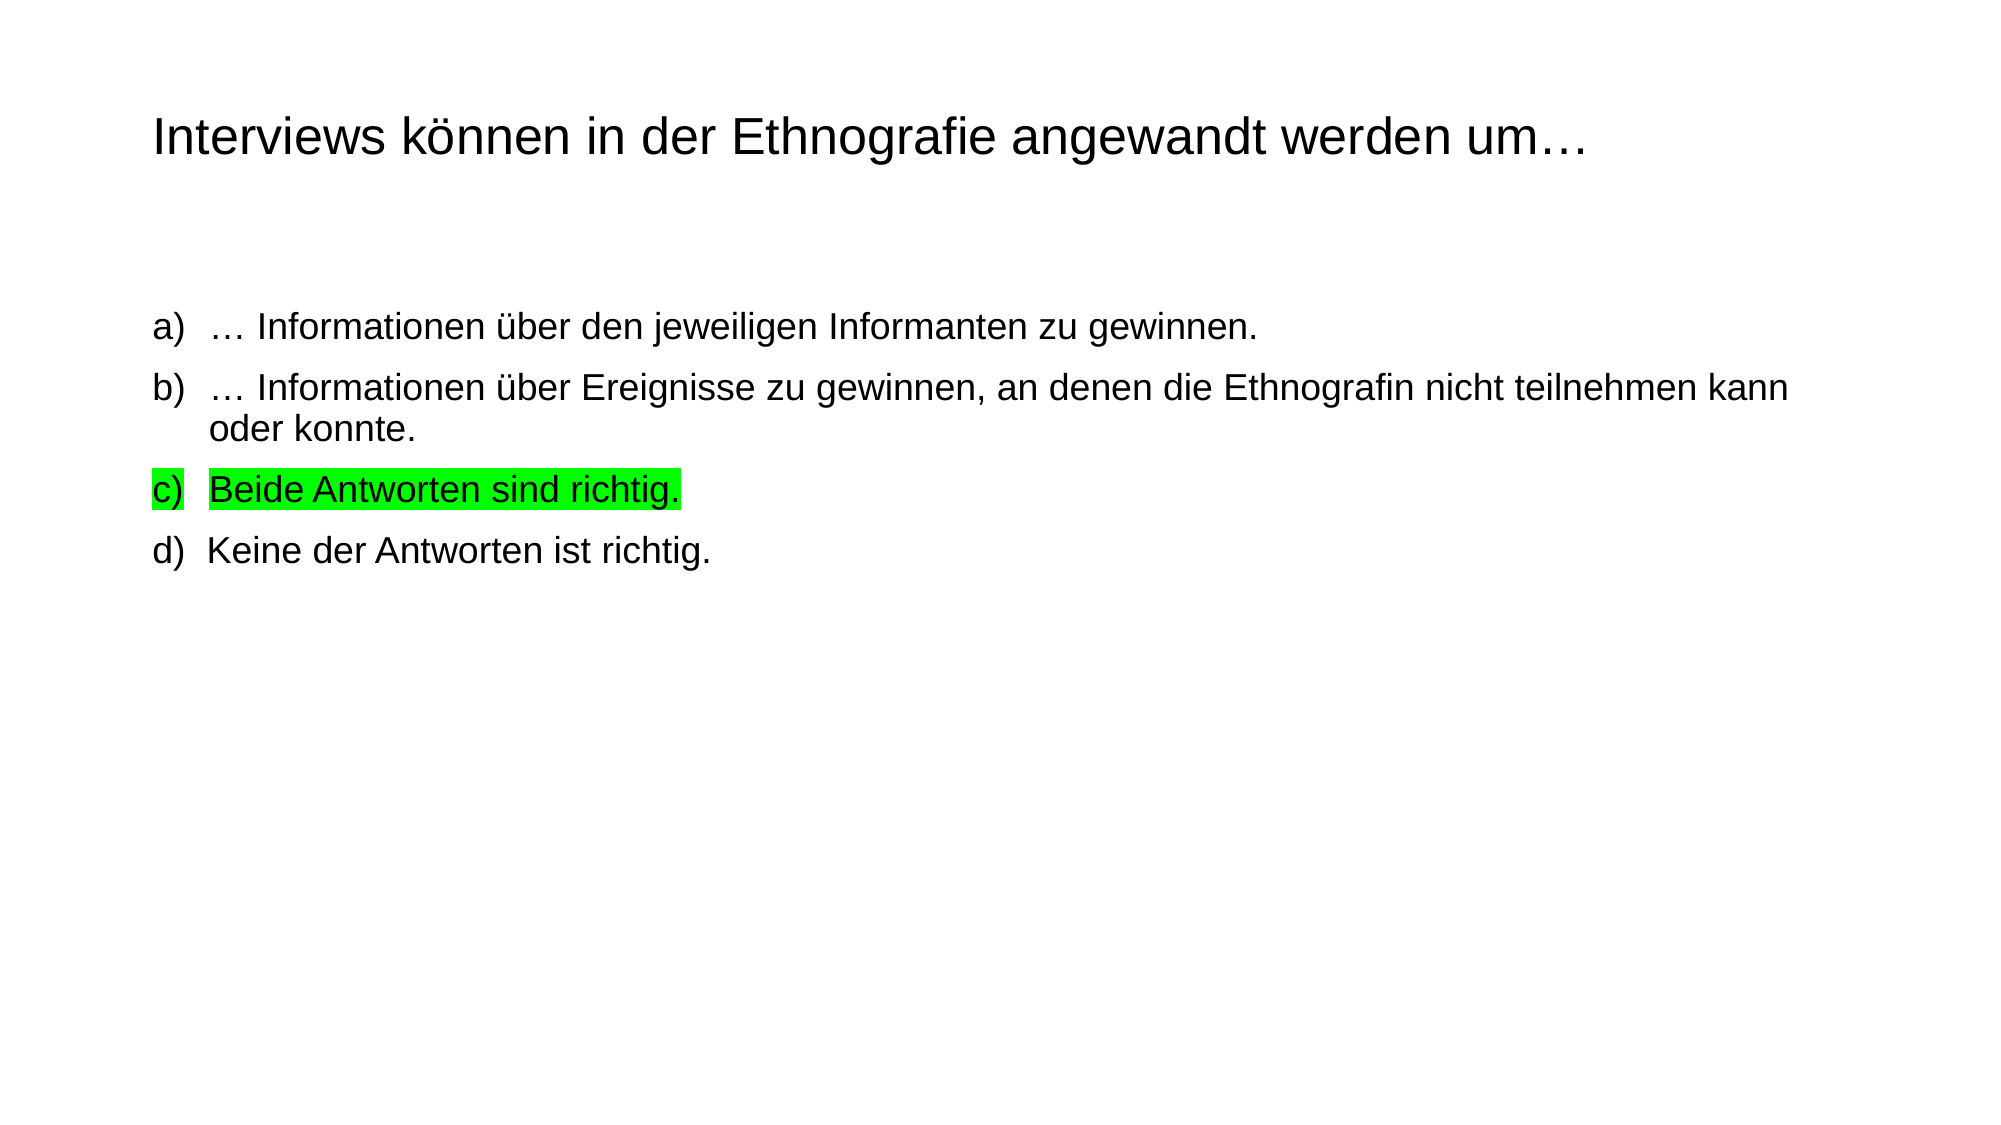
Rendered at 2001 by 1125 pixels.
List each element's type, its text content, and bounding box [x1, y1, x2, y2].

title Interviews können in der Ethnografie angewandt werden um… [137, 59, 1863, 278]
list … Informationen über den jeweiligen Informanten zu gewinnen. … Informationen über Ereignisse zu gewinnen, an denen die Ethnografin nicht teilnehmen kann oder konnte. Beide Antworten sind richtig. d) Keine der Antworten ist richtig. [137, 299, 1863, 1014]
